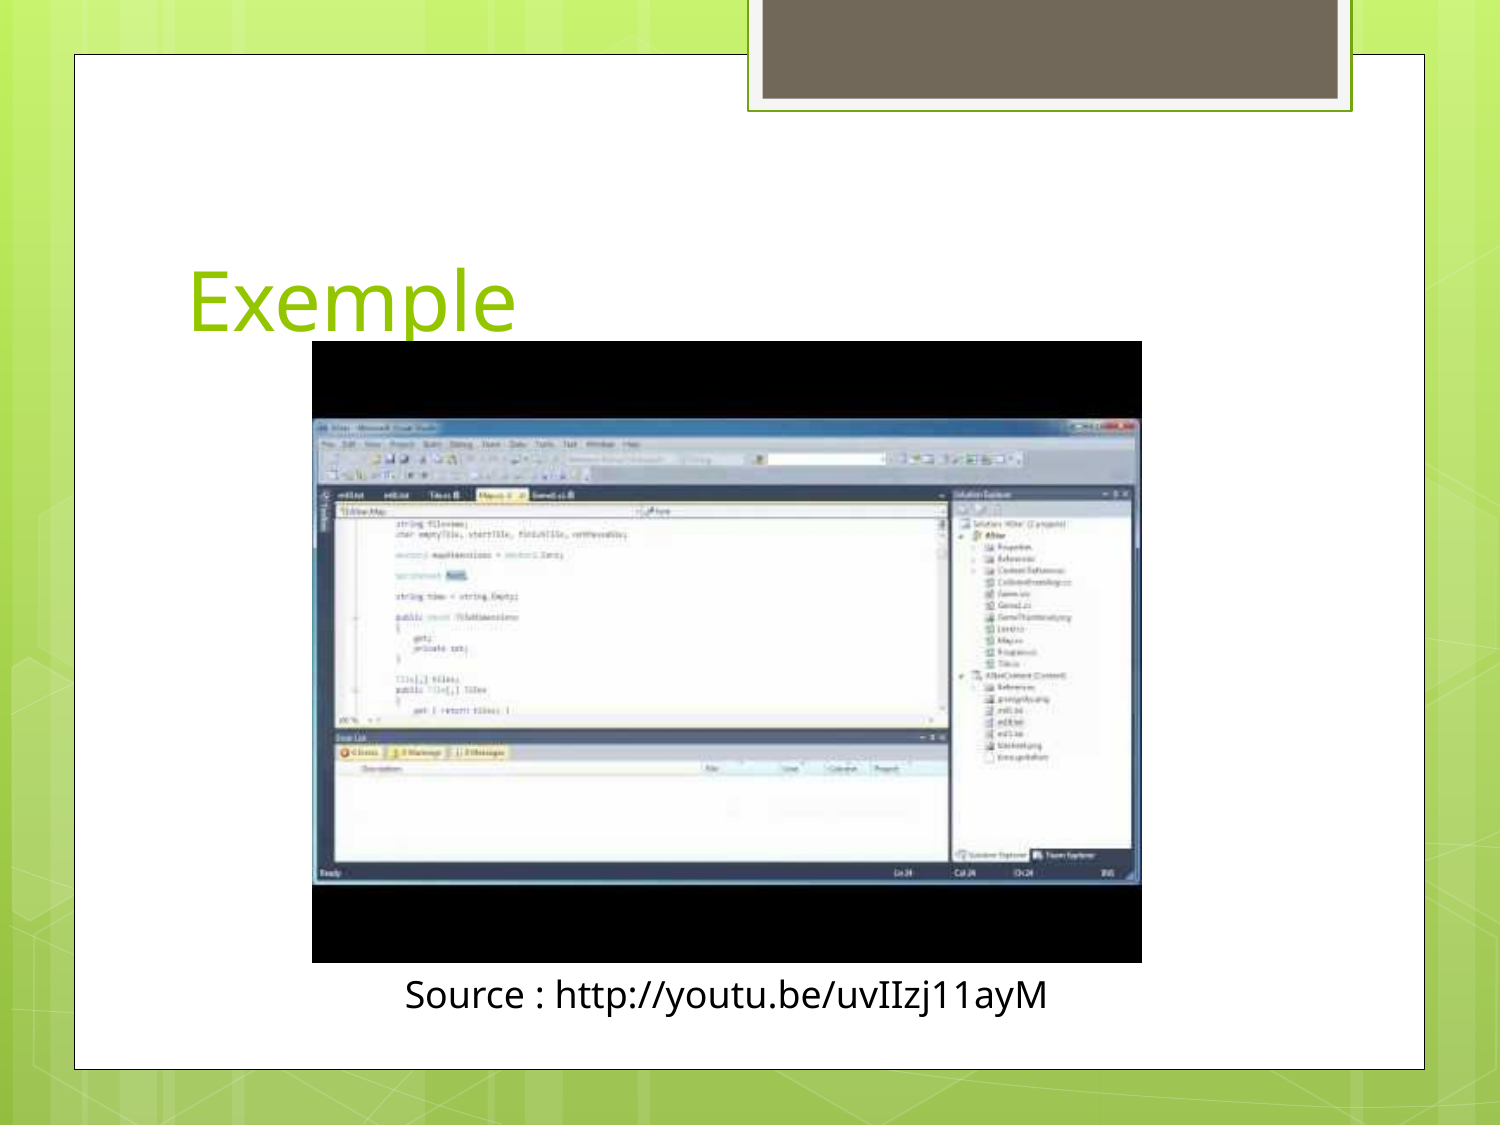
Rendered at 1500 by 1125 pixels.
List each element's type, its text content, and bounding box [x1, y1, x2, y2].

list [311, 340, 1143, 964]
text_box Source : http://youtu.be/uvIIzj11ayM [390, 973, 1064, 1024]
title Exemple [171, 168, 1324, 357]
